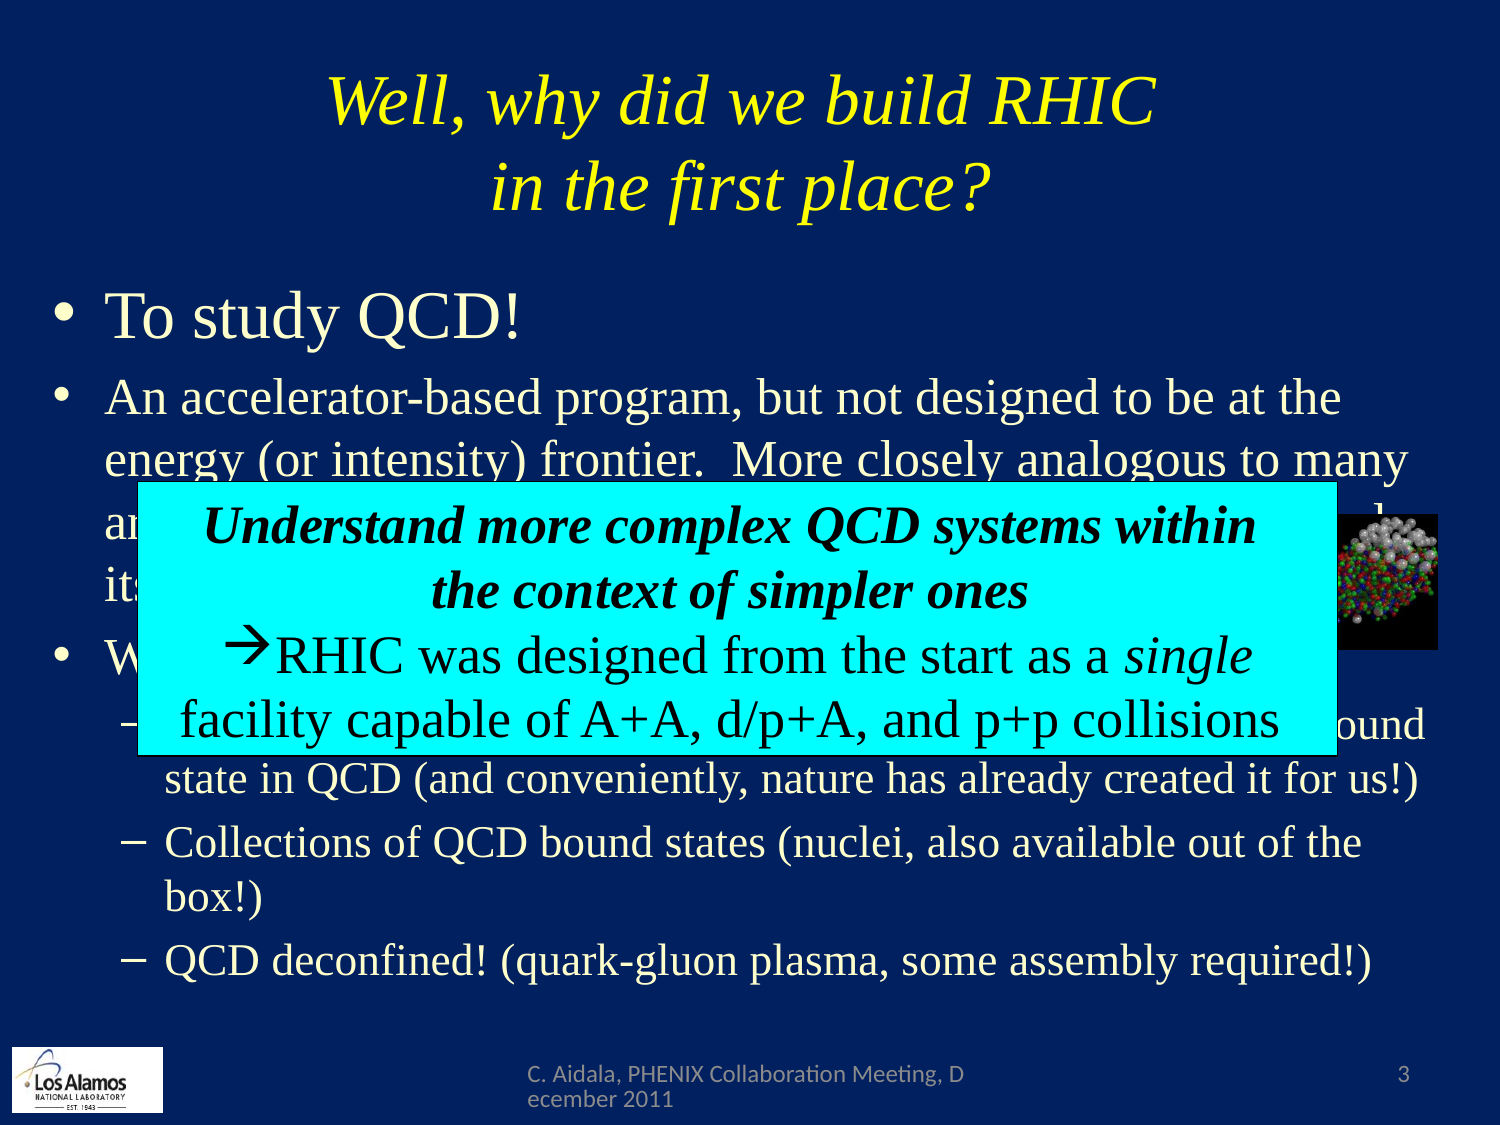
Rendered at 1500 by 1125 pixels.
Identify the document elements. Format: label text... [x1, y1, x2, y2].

picture [1031, 513, 1204, 650]
slide_number 3 [1074, 1042, 1425, 1103]
footer C. Aidala, PHENIX Collaboration Meeting, December 2011 [512, 1042, 988, 1103]
picture [1220, 514, 1438, 651]
list To study QCD! An accelerator-based program, but not designed to be at the energy (or intensity) frontier. More closely analogous to many areas of condensed matter research—create a system and study its properties! What systems are we studying? “Simple” QCD bound states—the proton is the simplest stable bound state in QCD (and conveniently, nature has already created it for us!) Collections of QCD bound states (nuclei, also available out of the box!) QCD deconfined! (quark-gluon plasma, some assembly required!) [37, 262, 1450, 1050]
picture [872, 514, 1014, 650]
title Well, why did we build RHIC in the first place? [75, 45, 1425, 233]
picture [12, 1047, 163, 1113]
text_box Understand more complex QCD systems within the context of simpler ones RHIC was designed from the start as a single facility capable of A+A, d/p+A, and p+p collisions [137, 481, 1338, 757]
